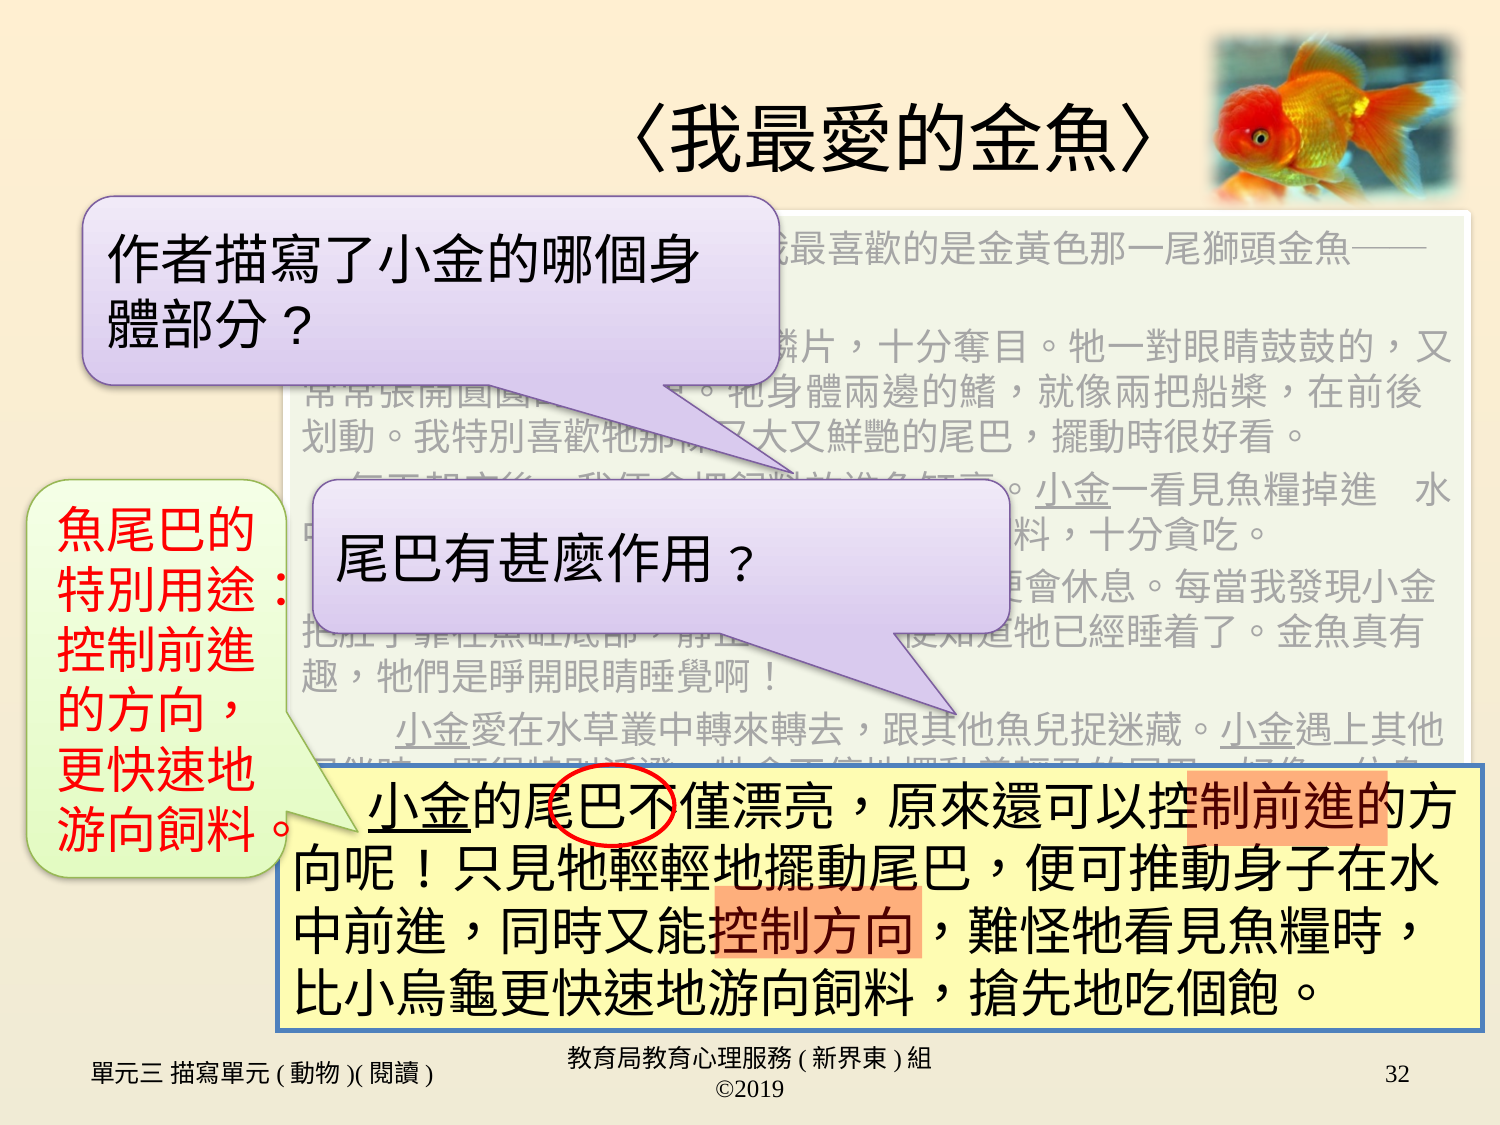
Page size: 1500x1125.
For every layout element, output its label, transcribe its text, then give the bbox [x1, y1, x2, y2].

text_box [547, 762, 677, 849]
picture [1198, 22, 1472, 214]
text_box 魚尾巴的特別用途：控制前進的方向，更快速地游向飼料。 [25, 478, 359, 879]
text_box 尾巴有甚麼作用﹖ [312, 478, 1011, 716]
footer 教育局教育心理服務(新界東)組 ©2019 [512, 1042, 988, 1103]
text_box [1185, 768, 1390, 848]
text_box 小金的尾巴不僅漂亮，原來還可以控制前進的方向呢!只見牠輕輕地擺動尾巴，便可推動身子在水中前進，同時又能控制方向，難怪牠看見魚糧時，比小烏龜更快速地游向飼料，搶先地吃個飽。 [277, 765, 1483, 1031]
list 在我家的金魚缸裏，我最喜歡的是金黃色那一尾獅頭金魚──小金了。 小金身上披有金閃閃的鱗片，十分奪目。牠一對眼睛鼓鼓的，又常常張開圓圓的小嘴巴。牠身體兩邊的鰭，就像兩把船槳，在前後 划動。我特別喜歡牠那條又大又鮮艷的尾巴，擺動時很好看。 每天起床後，我便會把飼料放進魚缸裏。小金一看見魚糧掉進 水中，便會飛快地游過來，大口大口地吞下飼料，十分貪吃。 小金好像人類一樣，吃飽了或是累了便會休息。每當我發現小金把肚子靠在魚缸底部，靜止不動時，便知道牠已經睡着了。金魚真有趣，牠們是睜開眼睛睡覺啊！ 小金愛在水草叢中轉來轉去，跟其他魚兒捉迷藏。小金遇上其他同伴時，顯得特別活潑，牠會不停地擺動着輕盈的尾巴，好像一位身穿紗裙的女孩子在舞蹈，動作十分優美。 [286, 222, 1468, 765]
title 〈我最愛的金魚〉 [360, 42, 1427, 231]
slide_number 32 [1074, 1042, 1425, 1103]
text_box [712, 884, 924, 961]
text_box 作者描寫了小金的哪個身體部分? [81, 195, 795, 475]
slide_number 單元三 描寫單元(動物)(閱讀) [75, 1042, 502, 1103]
